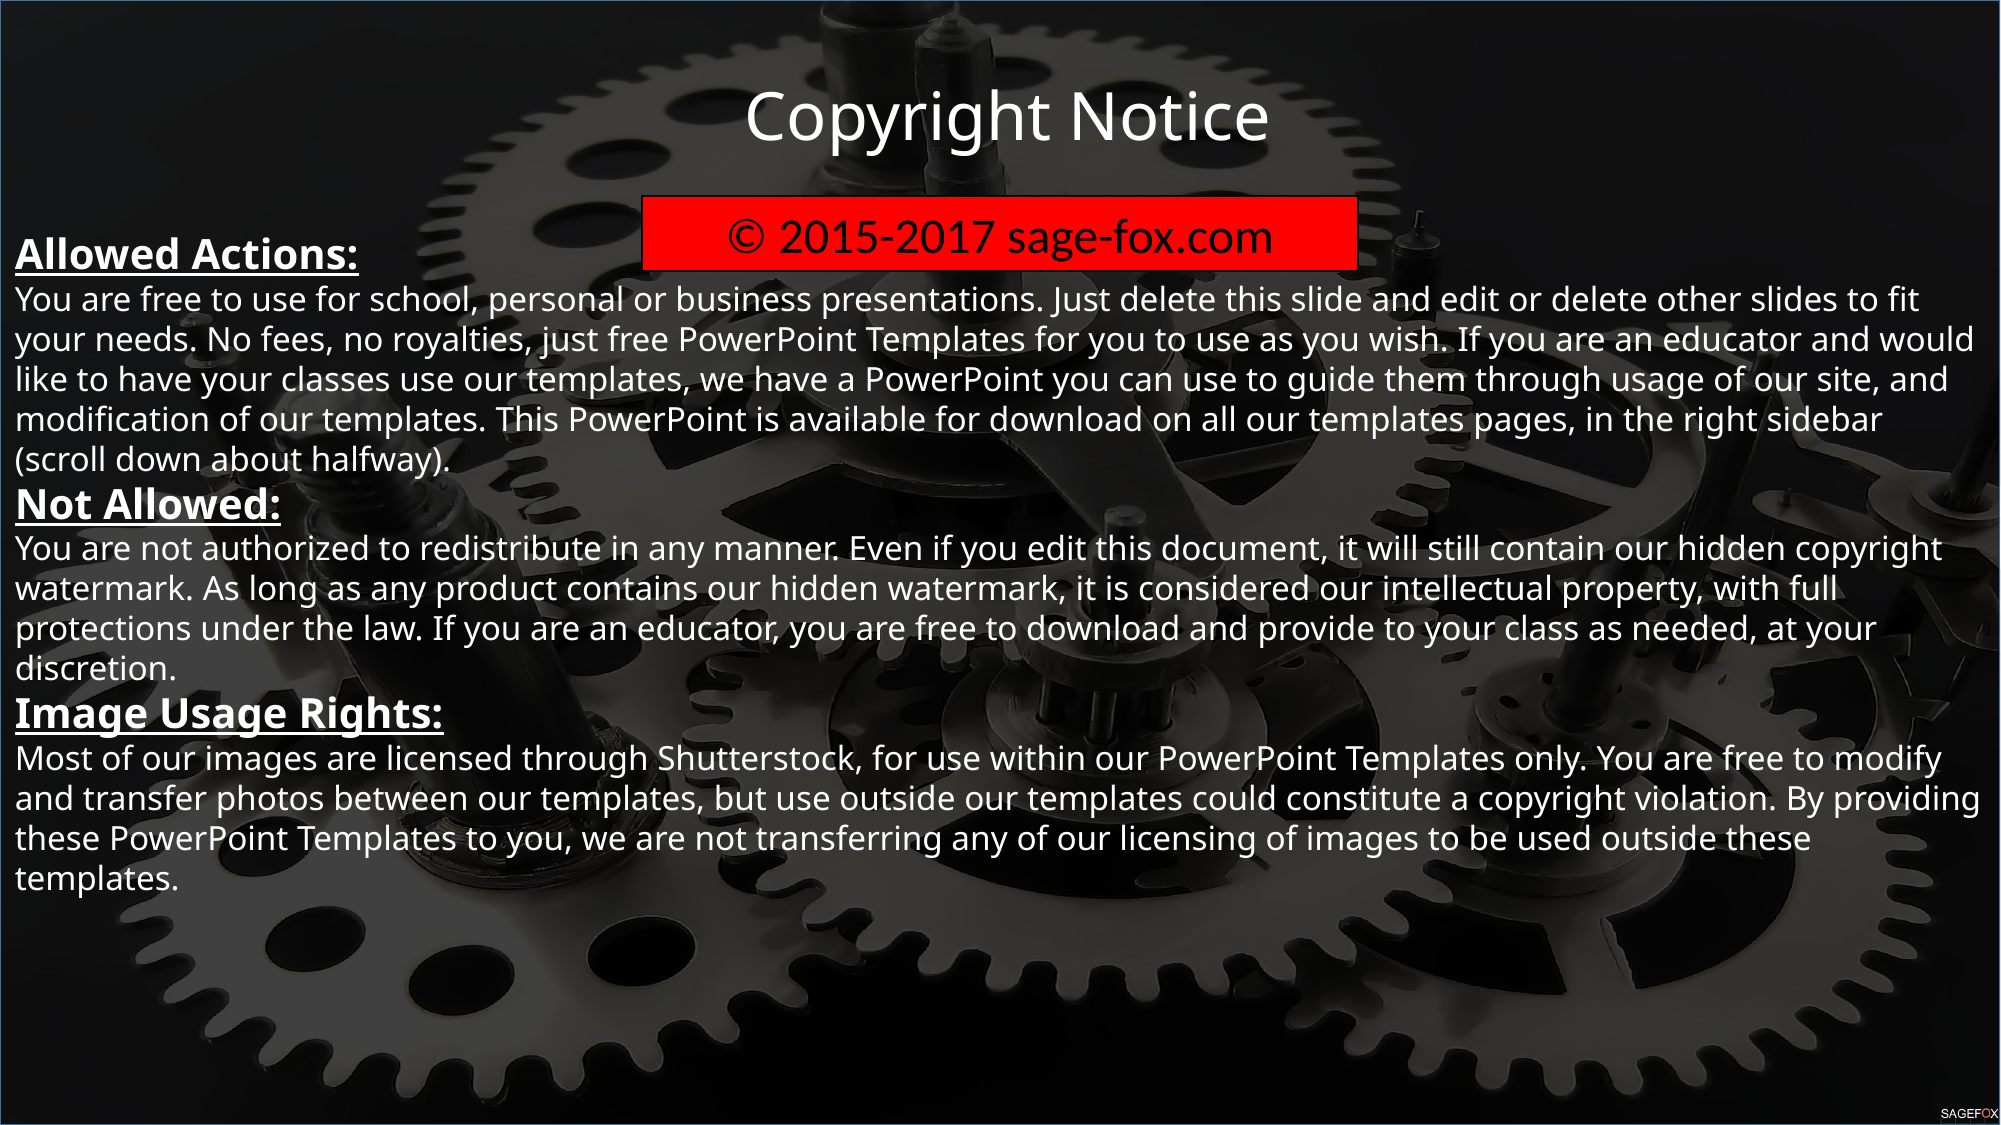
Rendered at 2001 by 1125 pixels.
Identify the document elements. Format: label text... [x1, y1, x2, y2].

title Copyright Notice [493, 60, 1524, 178]
text_box Allowed Actions: You are free to use for school, personal or business presentations. Just delete this slide and edit or delete other slides to fit your needs. No fees, no royalties, just free PowerPoint Templates for you to use as you wish. If you are an educator and would like to have your classes use our templates, we have a PowerPoint you can use to guide them through usage of our site, and modification of our templates. This PowerPoint is available for download on all our templates pages, in the right sidebar (scroll down about halfway). Not Allowed: You are not authorized to redistribute in any manner. Even if you edit this document, it will still contain our hidden copyright watermark. As long as any product contains our hidden watermark, it is considered our intellectual property, with full protections under the law. If you are an educator, you are free to download and provide to your class as needed, at your discretion. Image Usage Rights: Most of our images are licensed through Shutterstock, for use within our PowerPoint Templates only. You are free to modify and transfer photos between our templates, but use outside our templates could constitute a copyright violation. By providing these PowerPoint Templates to you, we are not transferring any of our licensing of images to be used outside these templates. [0, 0, 2000, 1125]
text_box © 2015-2017 sage-fox.com [641, 196, 1358, 272]
